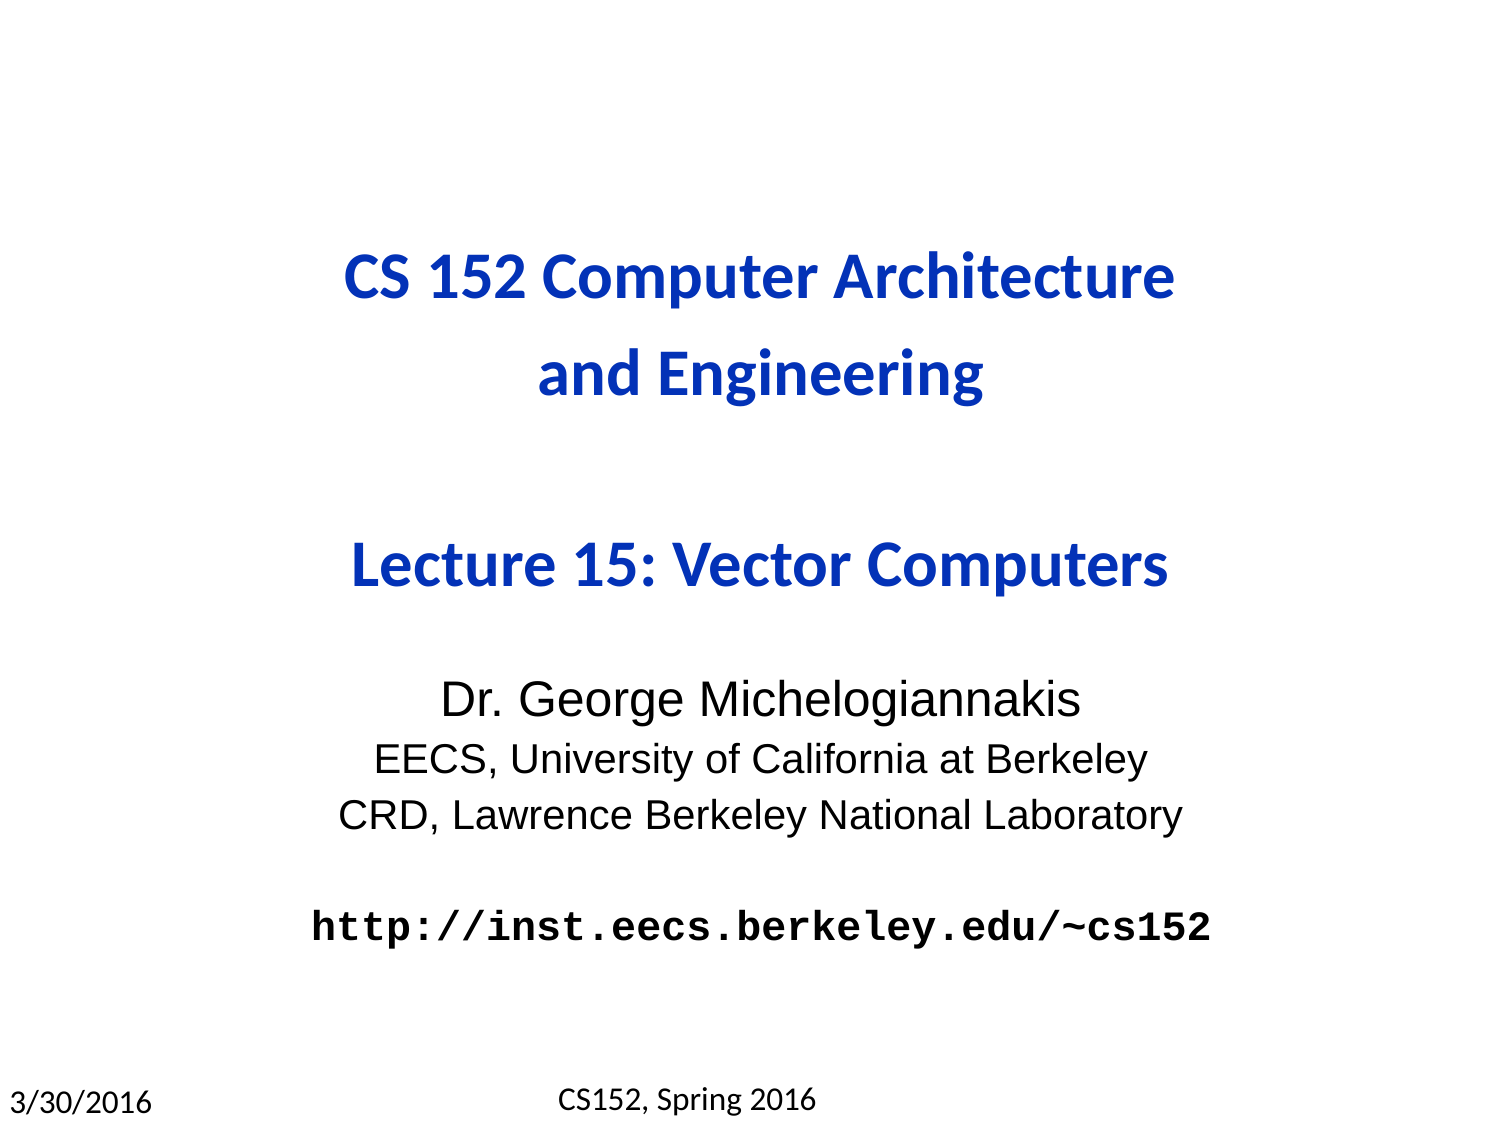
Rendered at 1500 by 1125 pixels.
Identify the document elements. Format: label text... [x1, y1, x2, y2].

title CS 152 Computer Architecture and Engineering Lecture 15: Vector Computers [99, 311, 1423, 586]
text_box Dr. George Michelogiannakis EECS, University of California at Berkeley CRD, Lawrence Berkeley National Laboratory http://inst.eecs.berkeley.edu/~cs152 [194, 674, 1327, 888]
